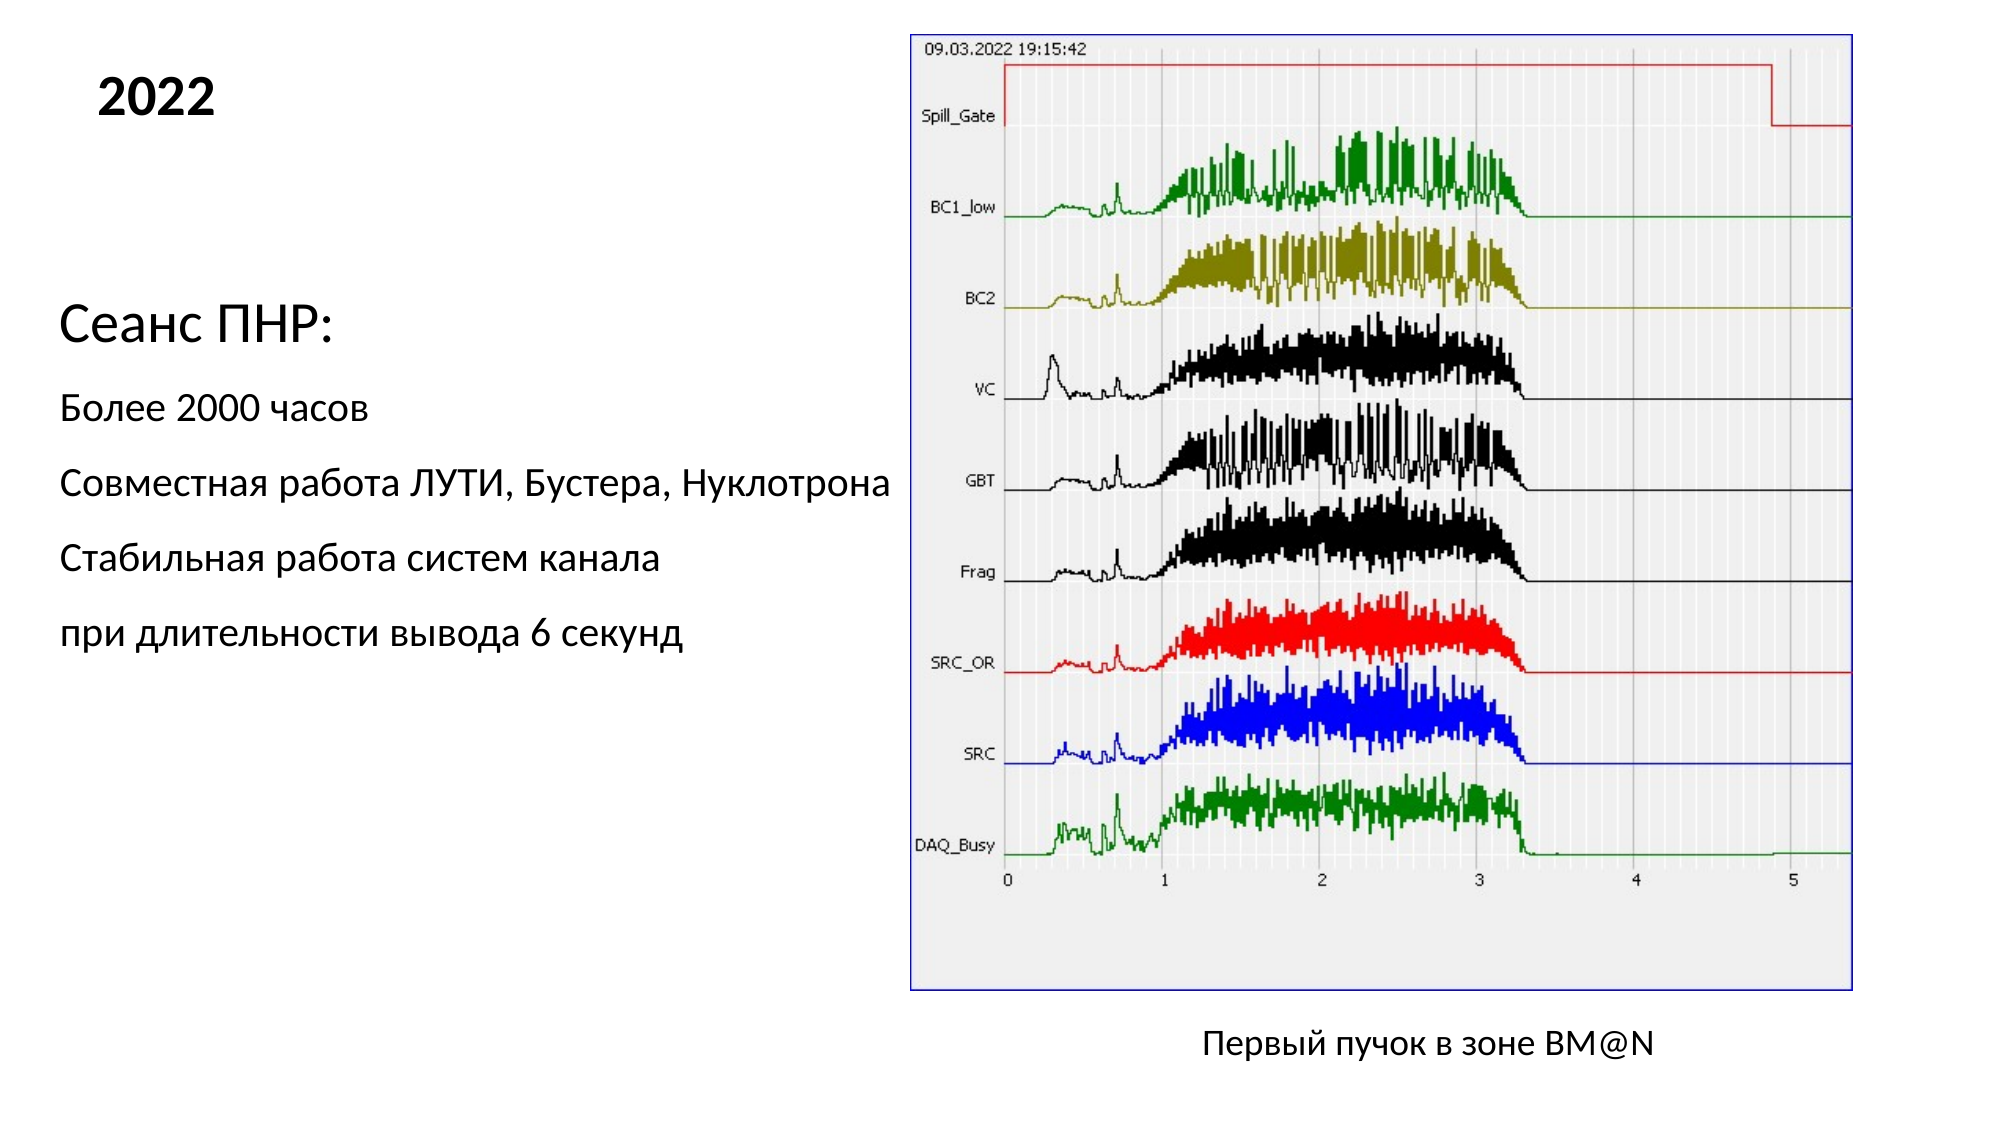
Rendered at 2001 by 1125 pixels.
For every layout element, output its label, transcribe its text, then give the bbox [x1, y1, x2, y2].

picture [909, 34, 1853, 991]
text_box 2022 [83, 50, 231, 135]
text_box Сеанс ПНР: Более 2000 часов Совместная работа ЛУТИ, Бустера, Нуклотрона Стабильная работа систем канала при длительности вывода 6 секунд [44, 242, 907, 662]
text_box Первый пучок в зоне BM@N [1187, 1010, 1670, 1071]
